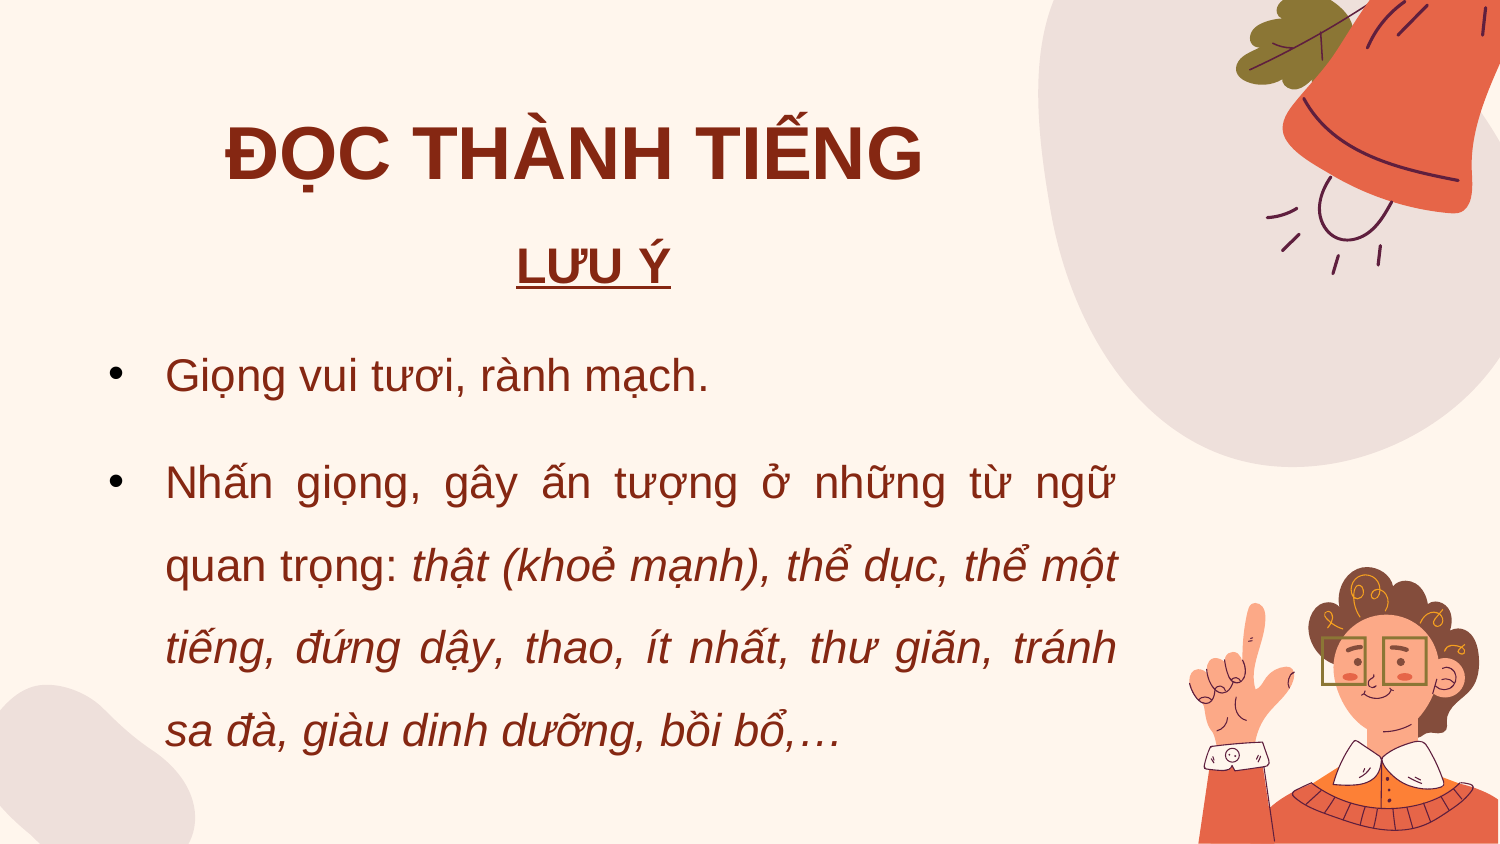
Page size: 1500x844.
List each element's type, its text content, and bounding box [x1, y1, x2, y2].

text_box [1188, 566, 1499, 844]
title ĐỌC THÀNH TIẾNG [210, 44, 1259, 176]
text_box LƯU Ý [0, 196, 1344, 301]
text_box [1264, 0, 1500, 276]
text_box Giọng vui tươi, rành mạch. Nhấn giọng, gây ấn tượng ở những từ ngữ quan trọng: thật (khoẻ mạnh), thể dục, thể một tiếng, đứng dậy, thao, ít nhất, thư giãn, tránh sa đà, giàu dinh dưỡng, bồi bổ,… [93, 310, 1133, 763]
